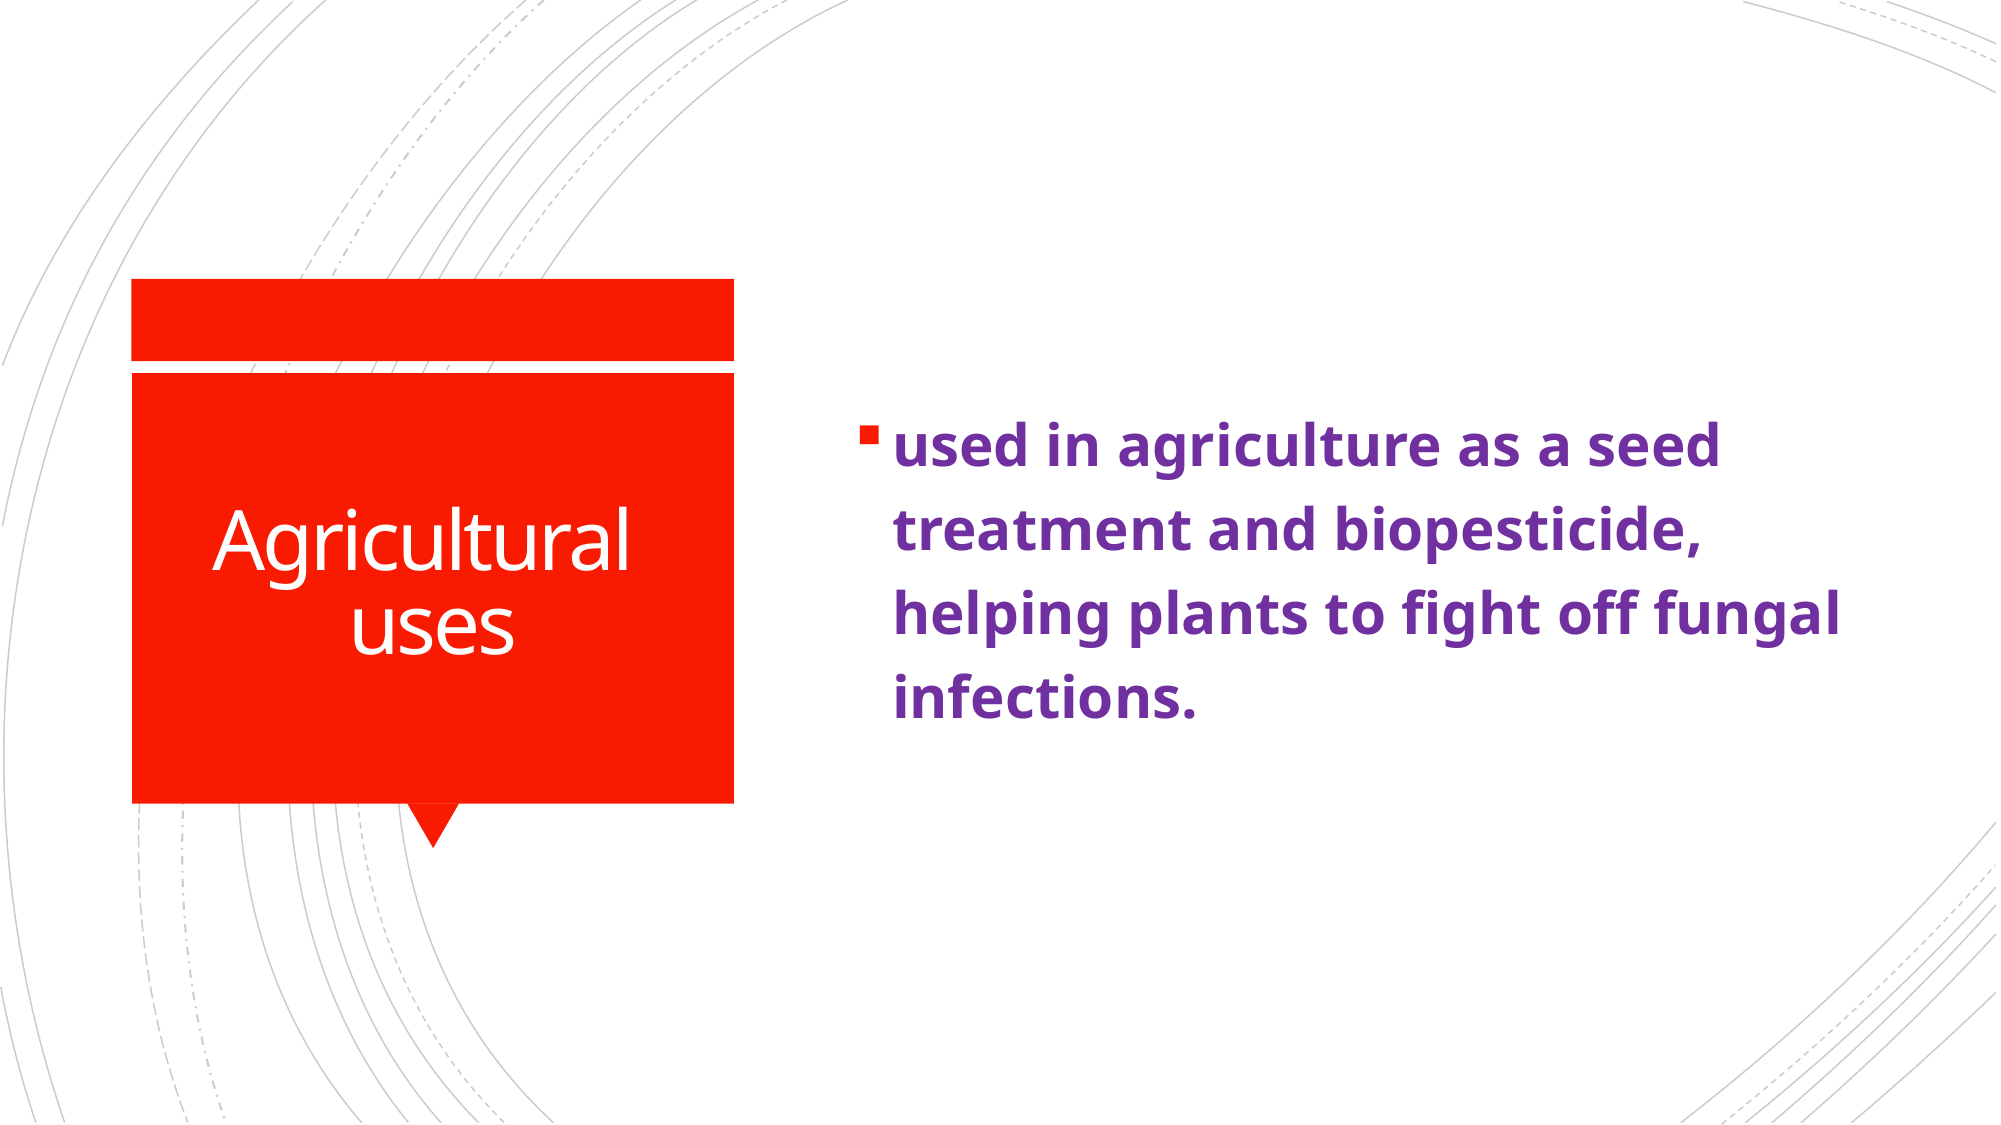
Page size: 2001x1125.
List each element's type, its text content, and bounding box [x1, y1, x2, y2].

list used in agriculture as a seed treatment and biopesticide, helping plants to fight off fungal infections. [839, 131, 1871, 993]
title Agricultural uses [145, 385, 720, 789]
